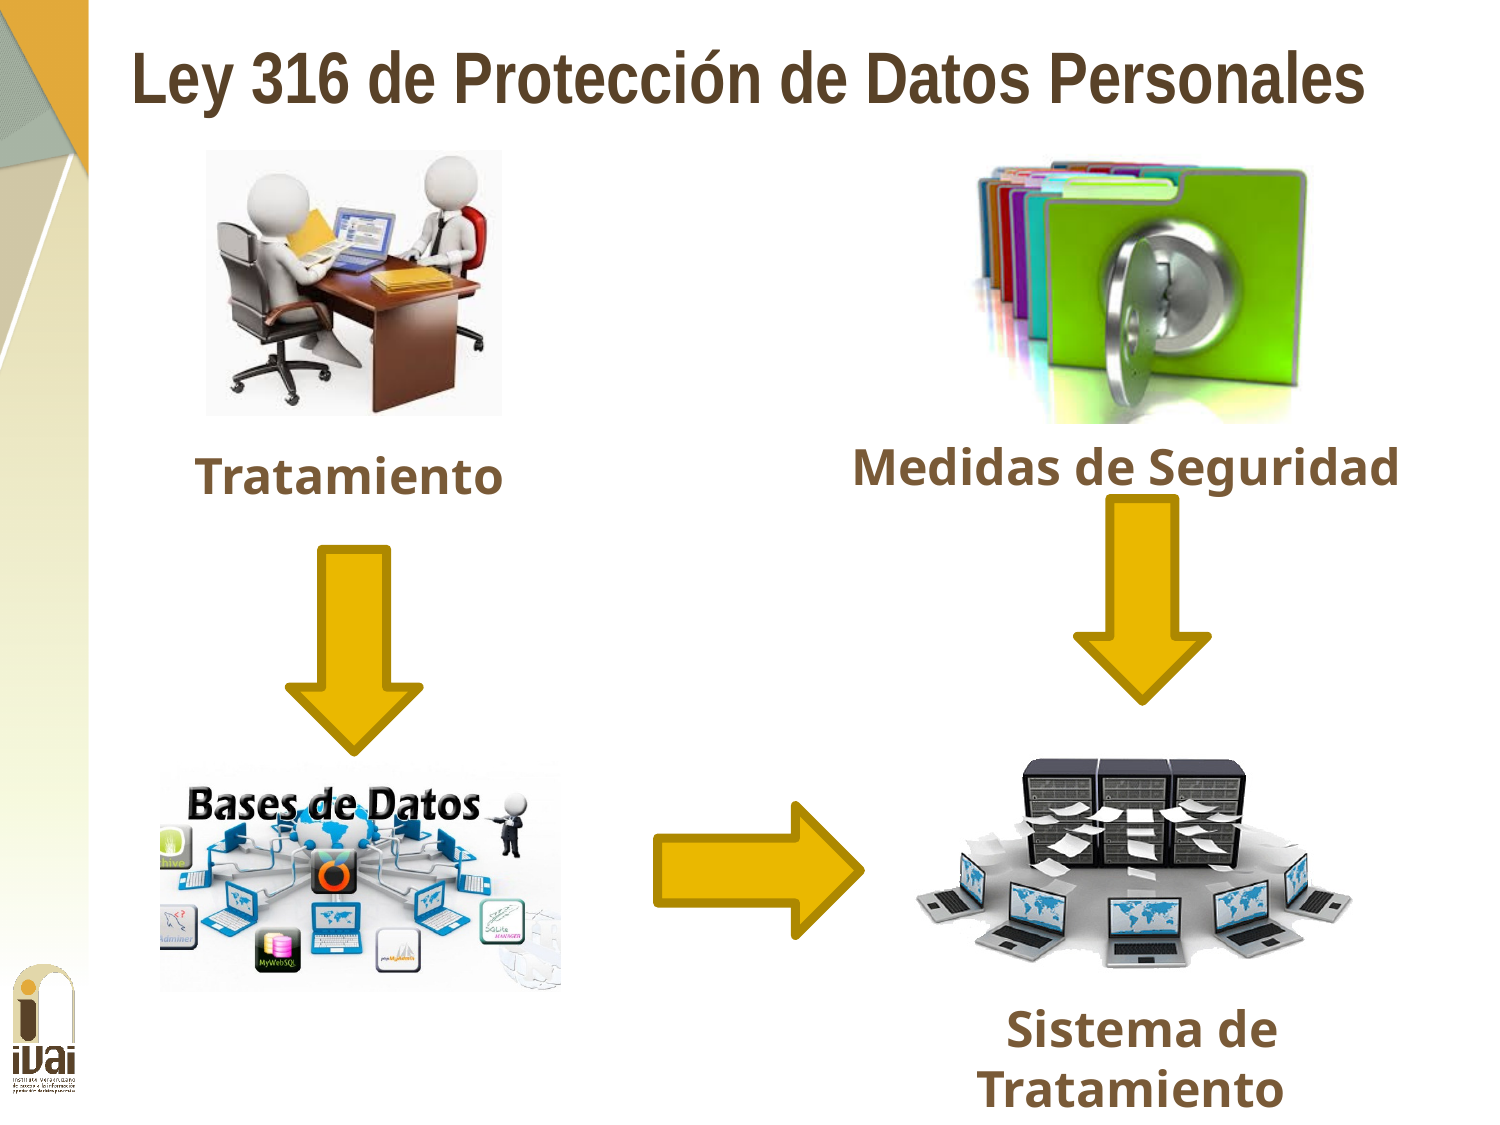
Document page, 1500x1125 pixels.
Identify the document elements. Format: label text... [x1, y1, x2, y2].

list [206, 150, 503, 417]
text_box Sistema de Tratamiento [935, 1029, 1350, 1125]
text_box [1073, 494, 1212, 701]
text_box [284, 544, 424, 757]
text_box Tratamiento [147, 436, 561, 512]
subtitle Ley 316 de Protección de Datos Personales [123, 23, 1474, 220]
text_box [653, 801, 865, 940]
picture [0, 0, 88, 1094]
text_box Medidas de Seguridad [819, 427, 1446, 503]
picture [964, 143, 1321, 424]
picture [160, 761, 562, 992]
picture [905, 701, 1361, 1018]
